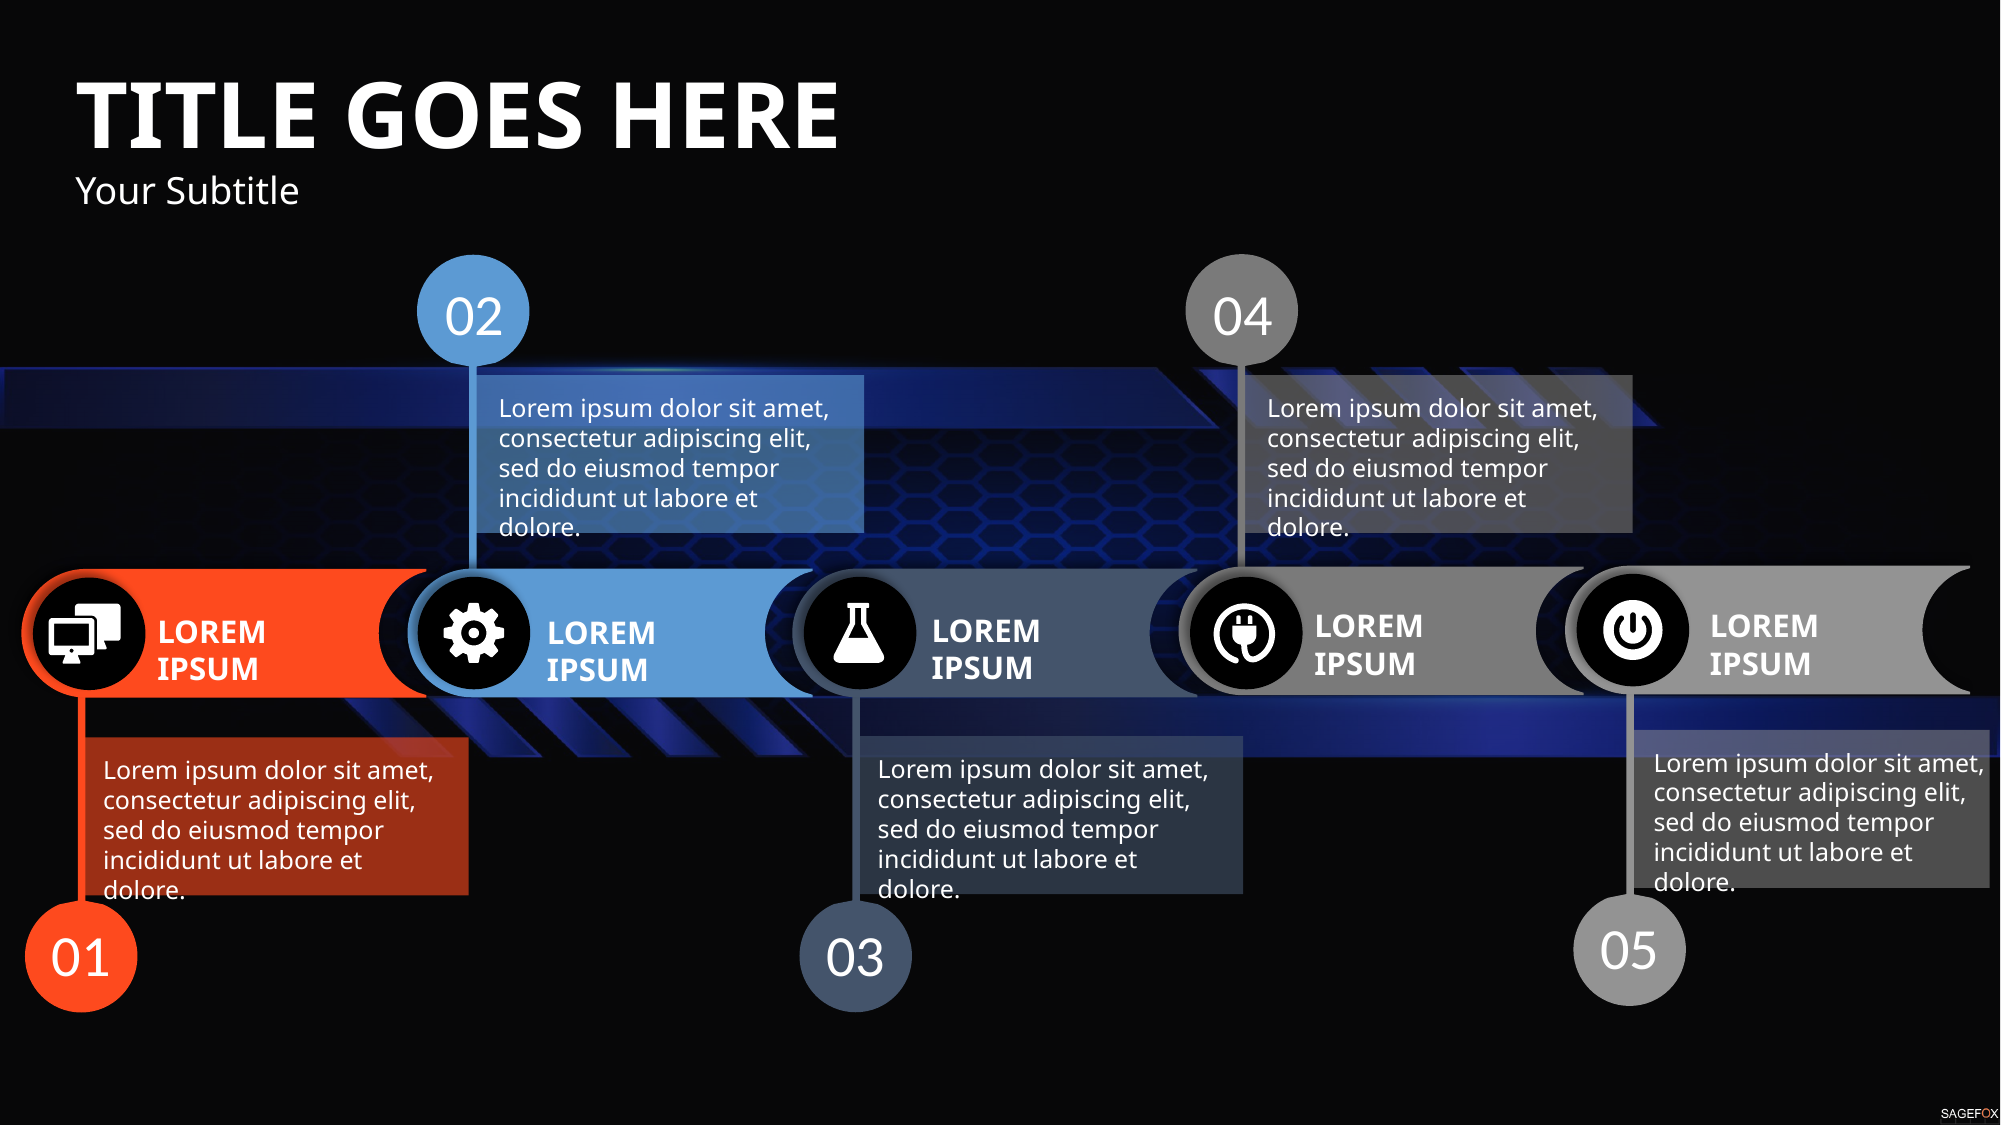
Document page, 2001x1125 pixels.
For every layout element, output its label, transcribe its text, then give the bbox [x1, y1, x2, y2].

text_box [1564, 614, 1613, 687]
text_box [1180, 254, 1306, 573]
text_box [48, 603, 121, 664]
text_box [1177, 595, 1571, 697]
text_box [1642, 564, 1972, 696]
text_box TITLE GOES HERE Your Subtitle [60, 49, 1036, 220]
text_box [833, 602, 885, 663]
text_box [145, 737, 469, 896]
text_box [1306, 374, 1633, 533]
text_box [31, 576, 147, 692]
text_box [1575, 572, 1691, 687]
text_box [919, 736, 1244, 895]
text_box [1213, 603, 1276, 664]
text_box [18, 693, 145, 1013]
text_box LOREM IPSUM [1304, 601, 1539, 687]
text_box [791, 567, 1199, 699]
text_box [1566, 687, 1693, 1006]
text_box LOREM IPSUM [1699, 601, 1934, 687]
text_box [20, 609, 428, 699]
picture [0, 0, 2001, 1125]
text_box [98, 567, 420, 619]
text_box LOREM IPSUM [536, 608, 772, 694]
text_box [792, 693, 919, 1013]
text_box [443, 602, 505, 663]
text_box LOREM IPSUM [921, 606, 1156, 691]
text_box [802, 575, 918, 691]
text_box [538, 374, 865, 533]
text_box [411, 254, 538, 574]
text_box [416, 575, 532, 691]
text_box [1189, 575, 1304, 691]
text_box LOREM IPSUM [147, 607, 382, 693]
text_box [1693, 729, 2000, 888]
text_box [1603, 600, 1663, 661]
text_box [1273, 565, 1585, 618]
text_box [407, 567, 814, 699]
